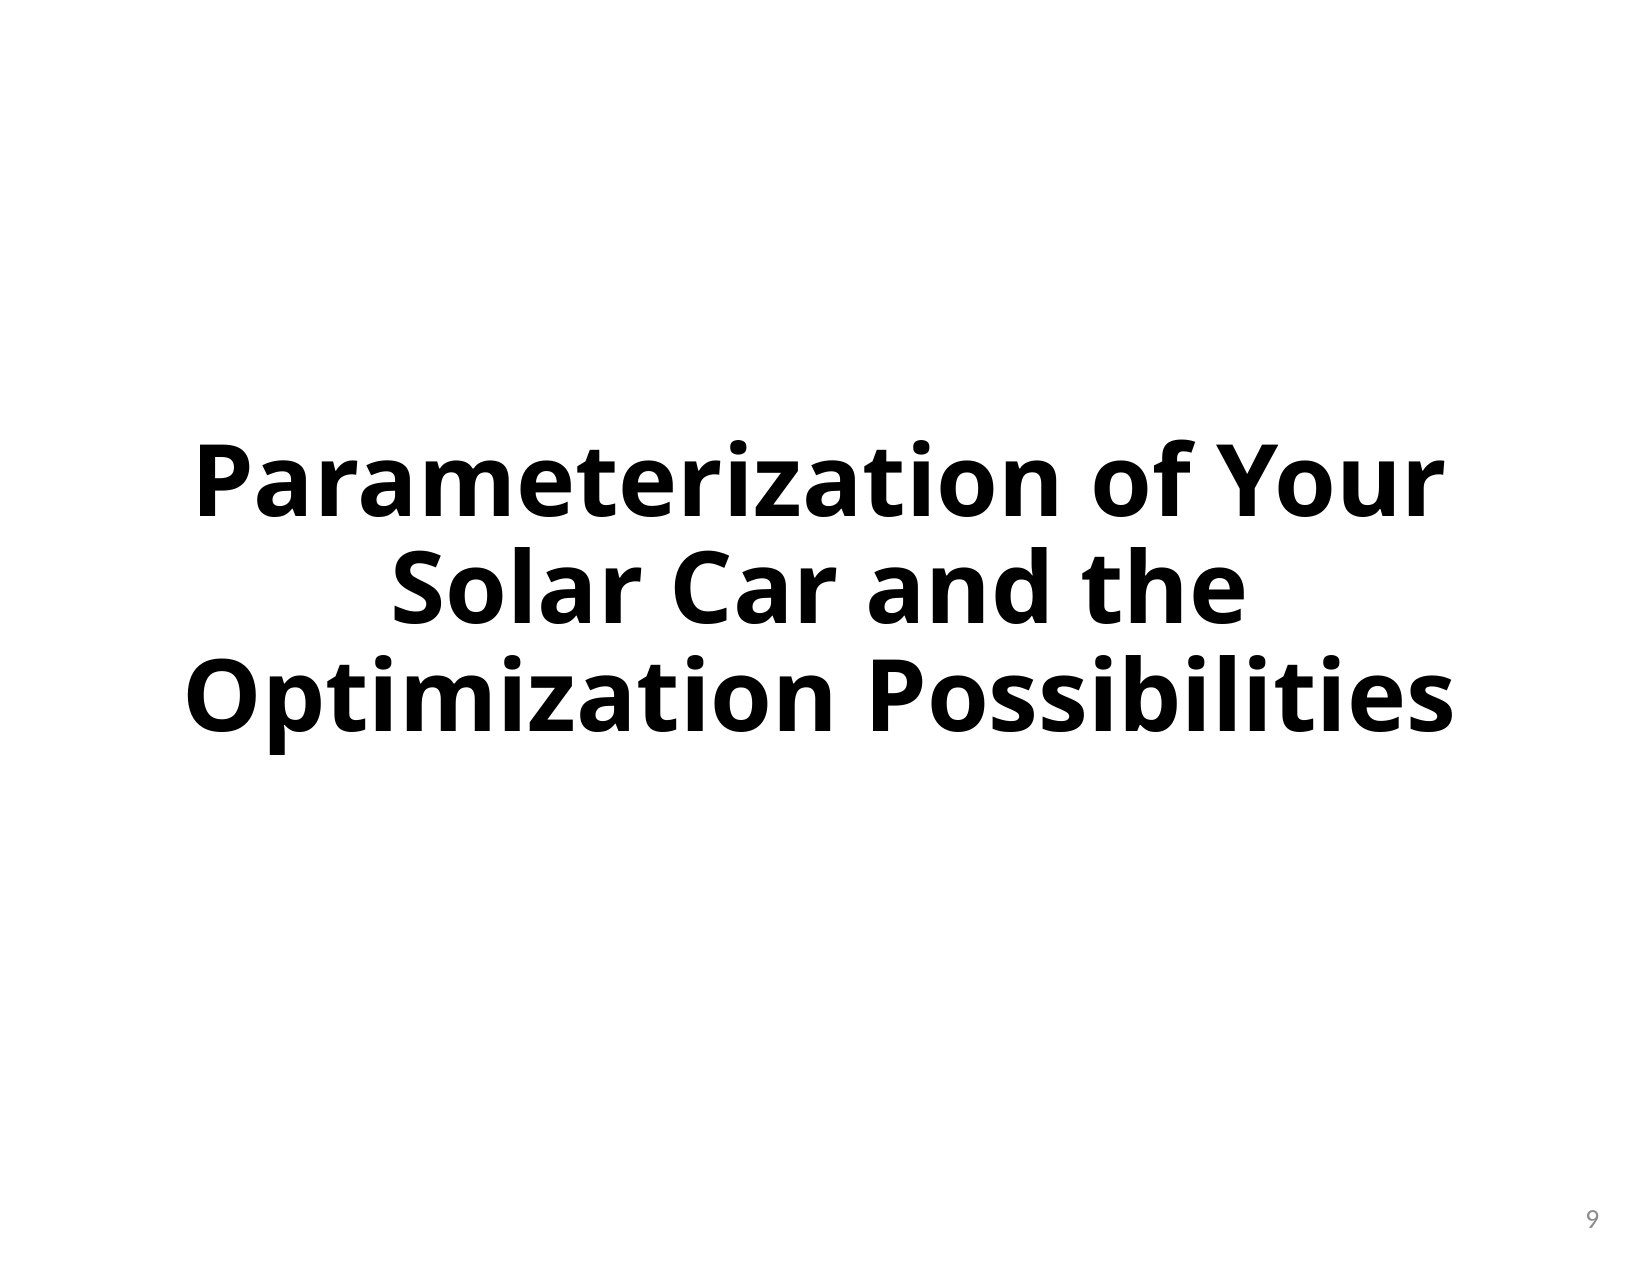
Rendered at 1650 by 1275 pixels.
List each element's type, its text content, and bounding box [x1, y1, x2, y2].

title Parameterization of Your Solar Car and the Optimization Possibilities [75, 545, 1565, 638]
slide_number 9 [1243, 1183, 1615, 1252]
